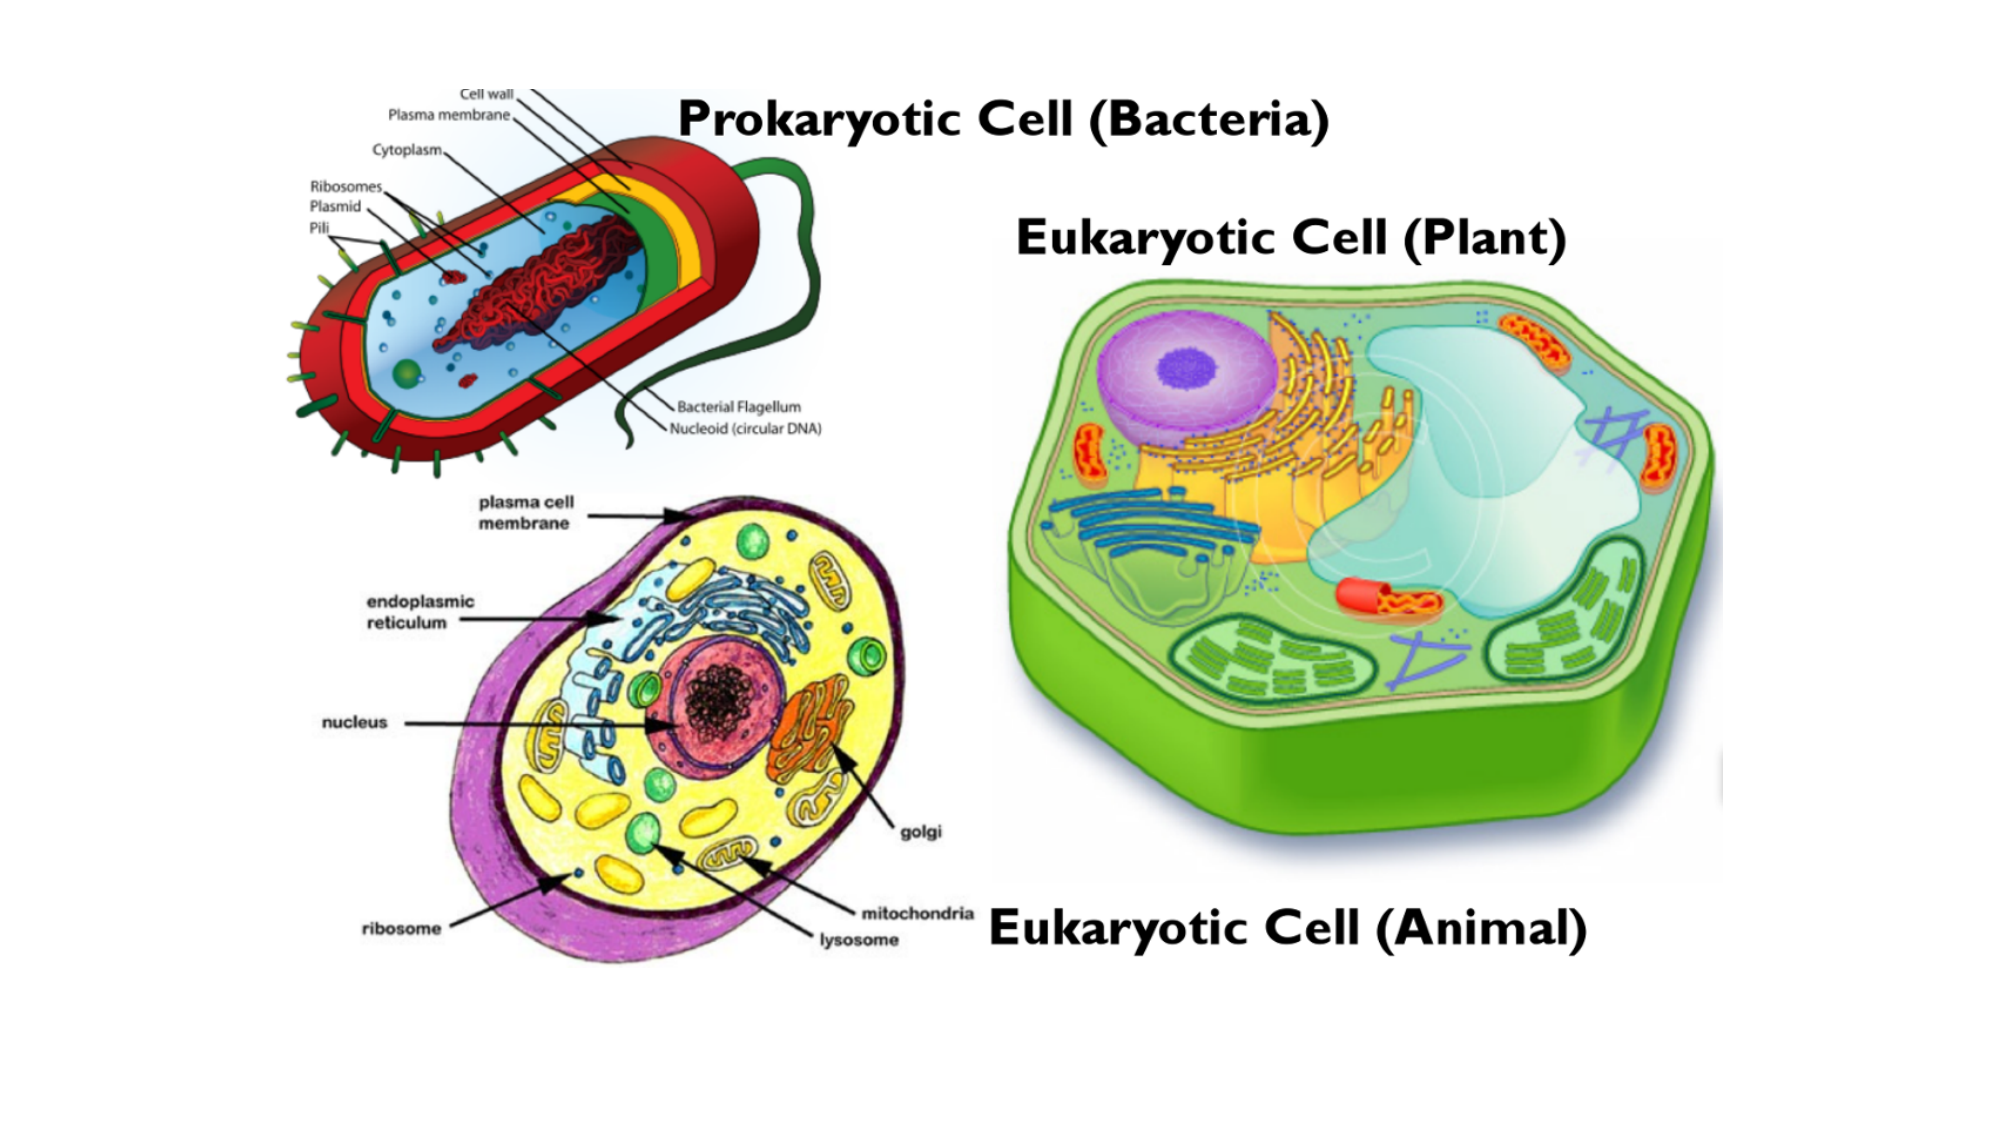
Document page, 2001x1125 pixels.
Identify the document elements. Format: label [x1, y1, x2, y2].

picture [267, 89, 1723, 968]
